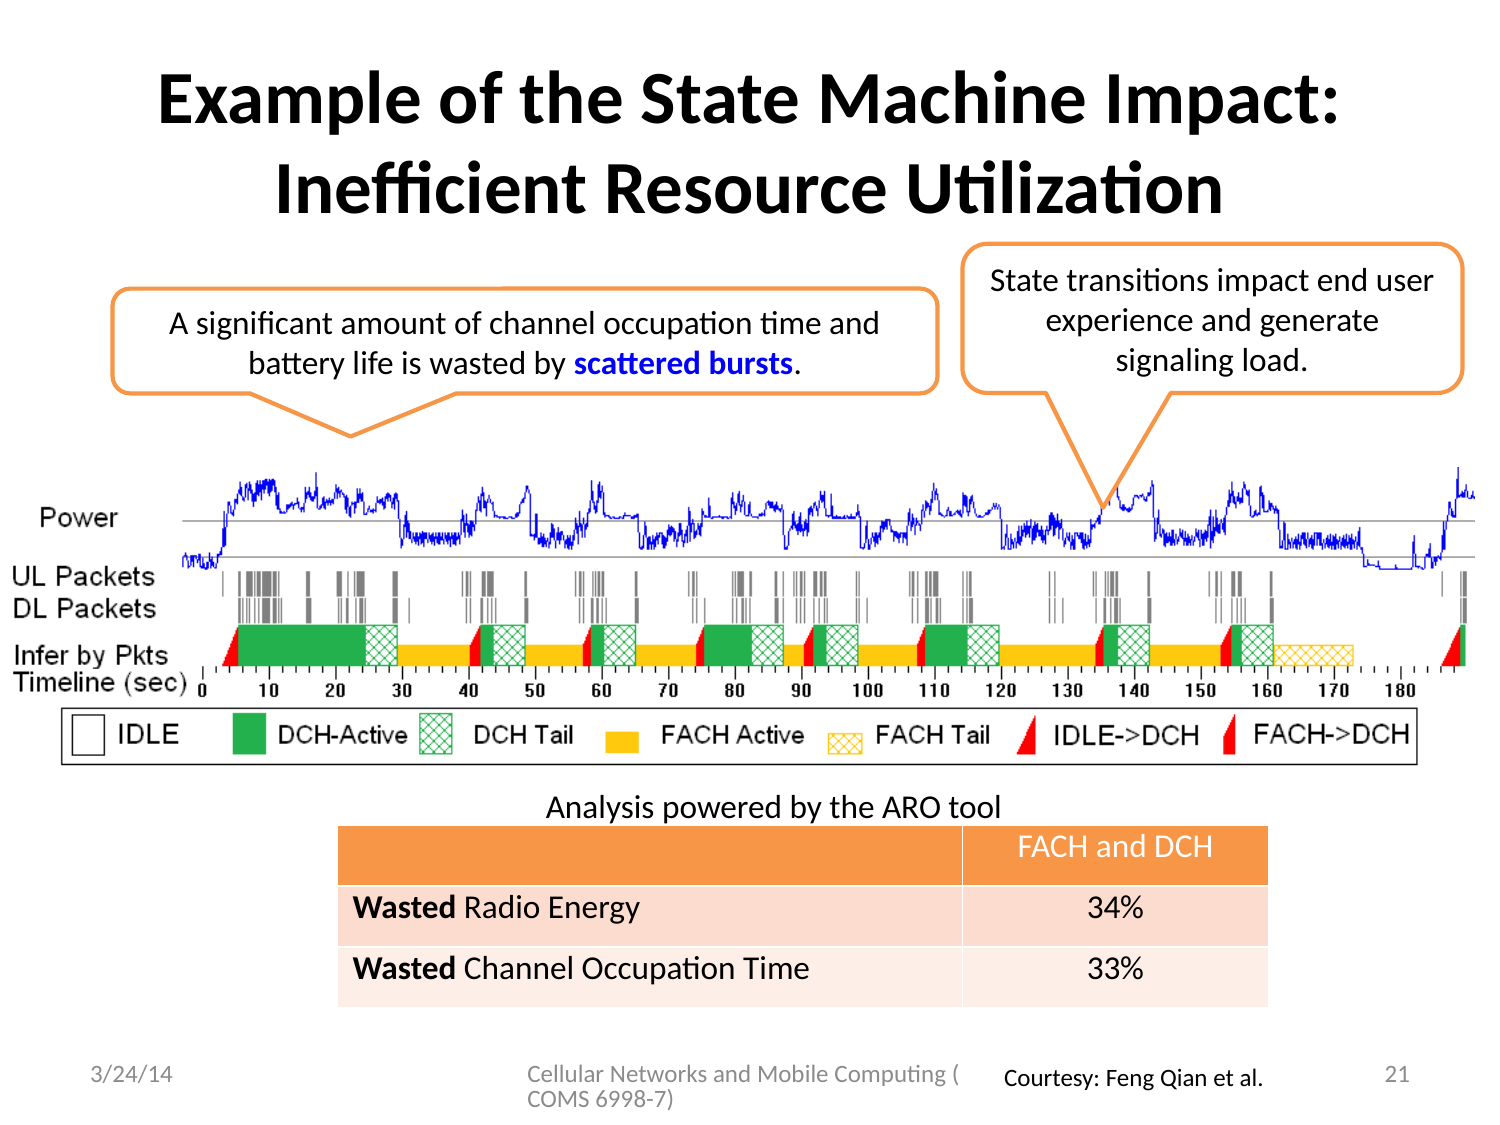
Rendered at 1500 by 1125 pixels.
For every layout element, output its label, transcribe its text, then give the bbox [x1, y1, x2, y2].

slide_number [75, 1042, 425, 1103]
text_box State transitions impact end user experience and generate signaling load. [960, 241, 1465, 465]
slide_number 21 [1074, 1042, 1425, 1103]
text_box Courtesy: Feng Qian et al. [989, 1054, 1074, 1100]
title Example of the State Machine Impact: Inefficient Resource Utilization [75, 45, 1425, 233]
text_box A significant amount of channel occupation time and battery life is wasted by scattered bursts. [110, 286, 940, 439]
table_cell 34% [963, 887, 1268, 946]
text_box Analysis powered by the ARO tool [531, 780, 1027, 834]
picture [0, 467, 1476, 772]
footer Cellular Networks and Mobile Computing (COMS 6998-7) [512, 1042, 988, 1103]
table_cell 33% [963, 948, 1268, 1007]
table_cell Wasted Radio Energy [338, 887, 962, 946]
table_cell Wasted Channel Occupation Time [338, 948, 962, 1007]
table_header FACH and DCH [963, 826, 1268, 885]
table_header [338, 826, 962, 885]
